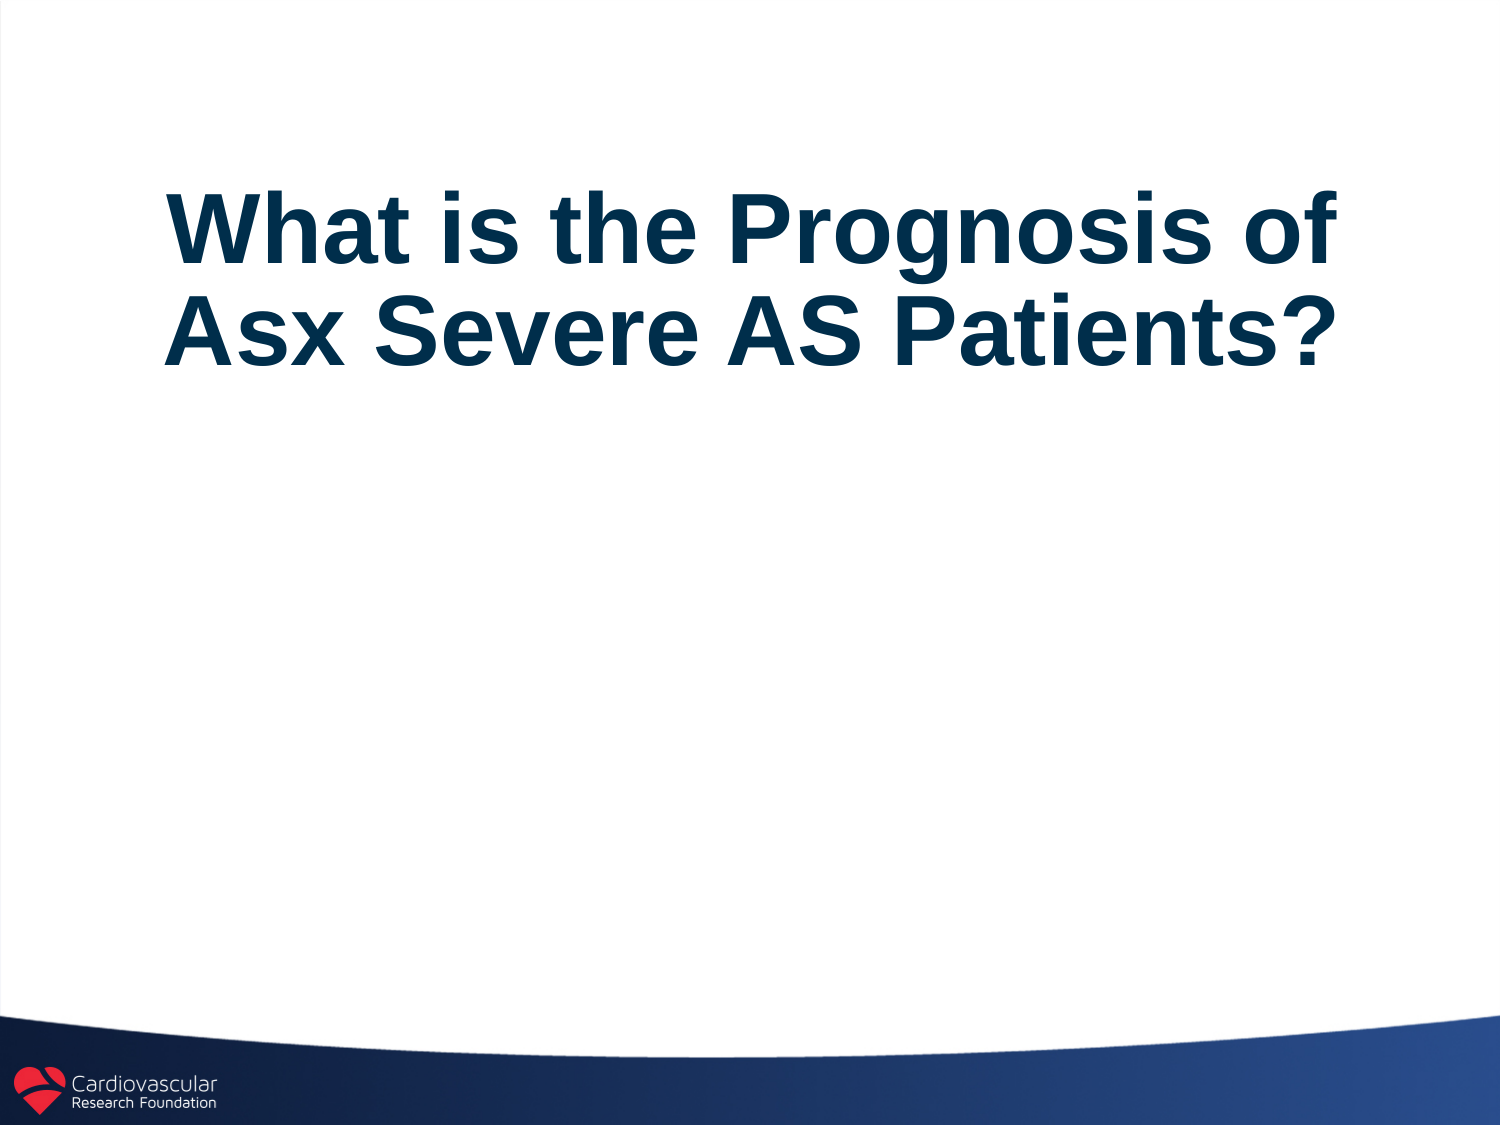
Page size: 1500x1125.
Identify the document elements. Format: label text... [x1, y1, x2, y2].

title What is the Prognosis of Asx Severe AS Patients? [129, 233, 1376, 335]
picture [0, 0, 1500, 1125]
